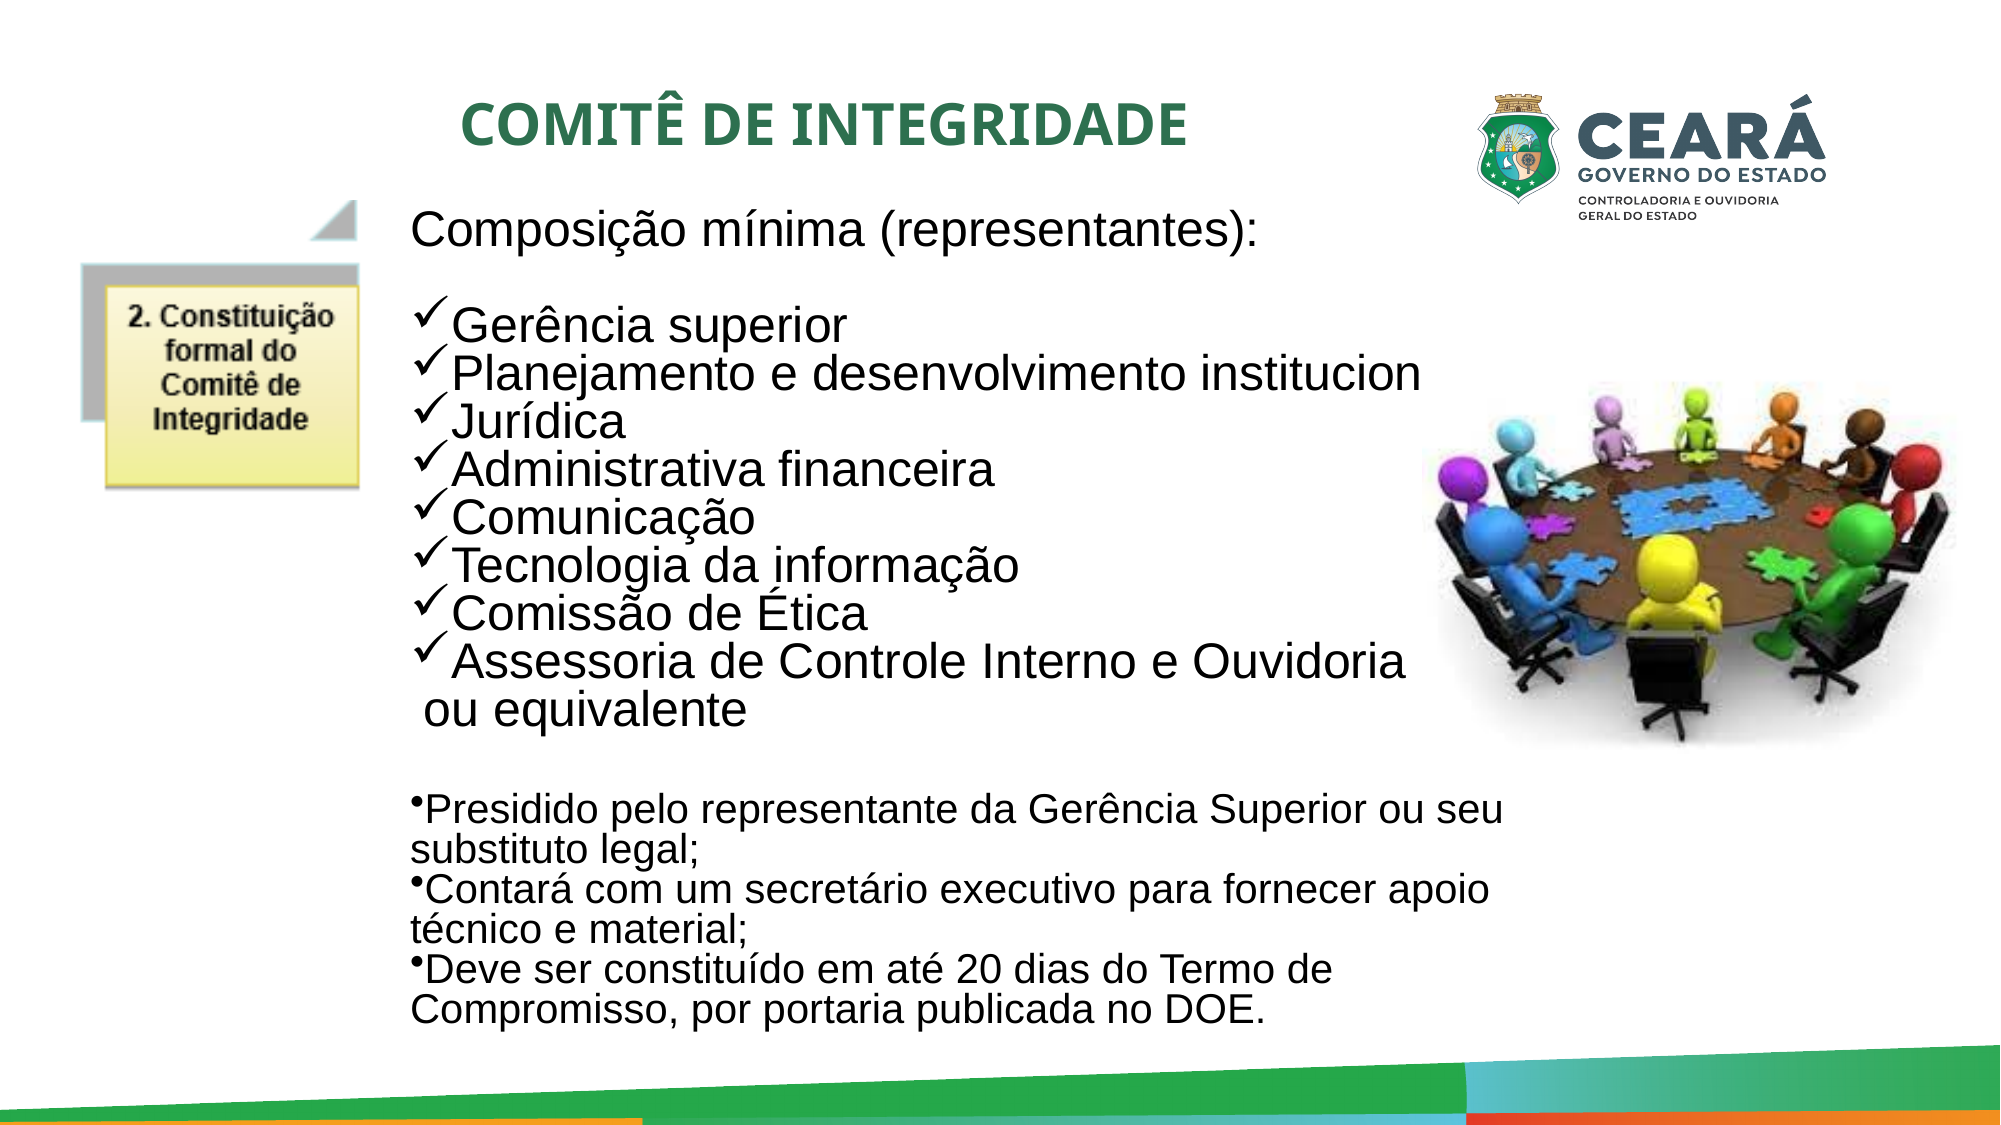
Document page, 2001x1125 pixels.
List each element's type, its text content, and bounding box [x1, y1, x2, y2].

picture [1447, 61, 1857, 255]
picture [74, 200, 370, 499]
text_box COMITÊ DE INTEGRIDADE [74, 80, 1447, 165]
text_box Composição mínima (representantes): Gerência superior Planejamento e desenvolvimento institucional Jurídica Administrativa financeira Comunicação Tecnologia da informação Comissão de Ética Assessoria de Controle Interno e Ouvidoria ou equivalente Presidido pelo representante da Gerência Superior ou seu substituto legal; Contará com um secretário executivo para fornecer apoio técnico e material; Deve ser constituído em até 20 dias do Termo de Compromisso, por portaria publicada no DOE. [395, 201, 1528, 927]
picture [0, 1044, 2000, 1125]
picture [1422, 349, 1963, 754]
